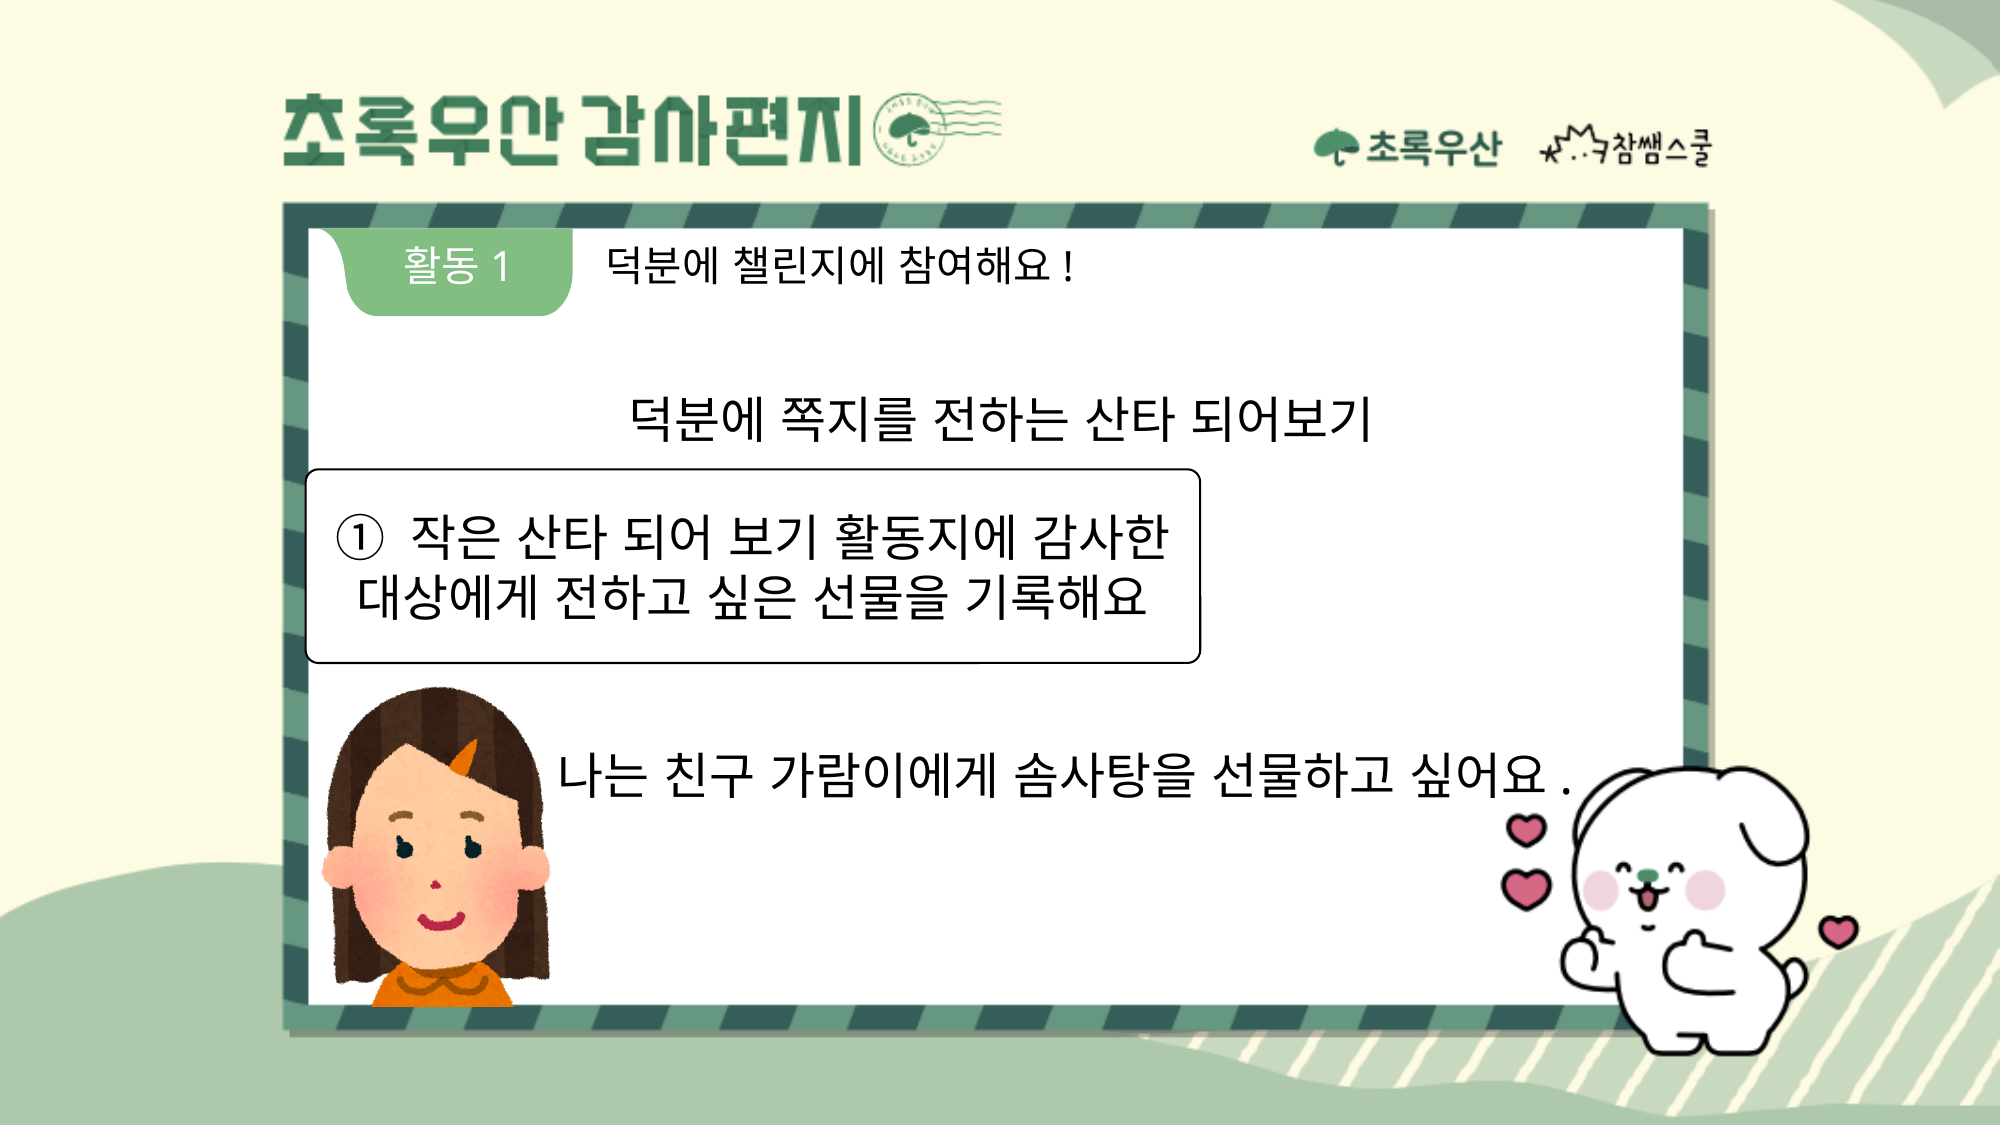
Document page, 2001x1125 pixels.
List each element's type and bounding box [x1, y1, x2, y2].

text_box [318, 228, 573, 317]
picture [0, 0, 2000, 1125]
